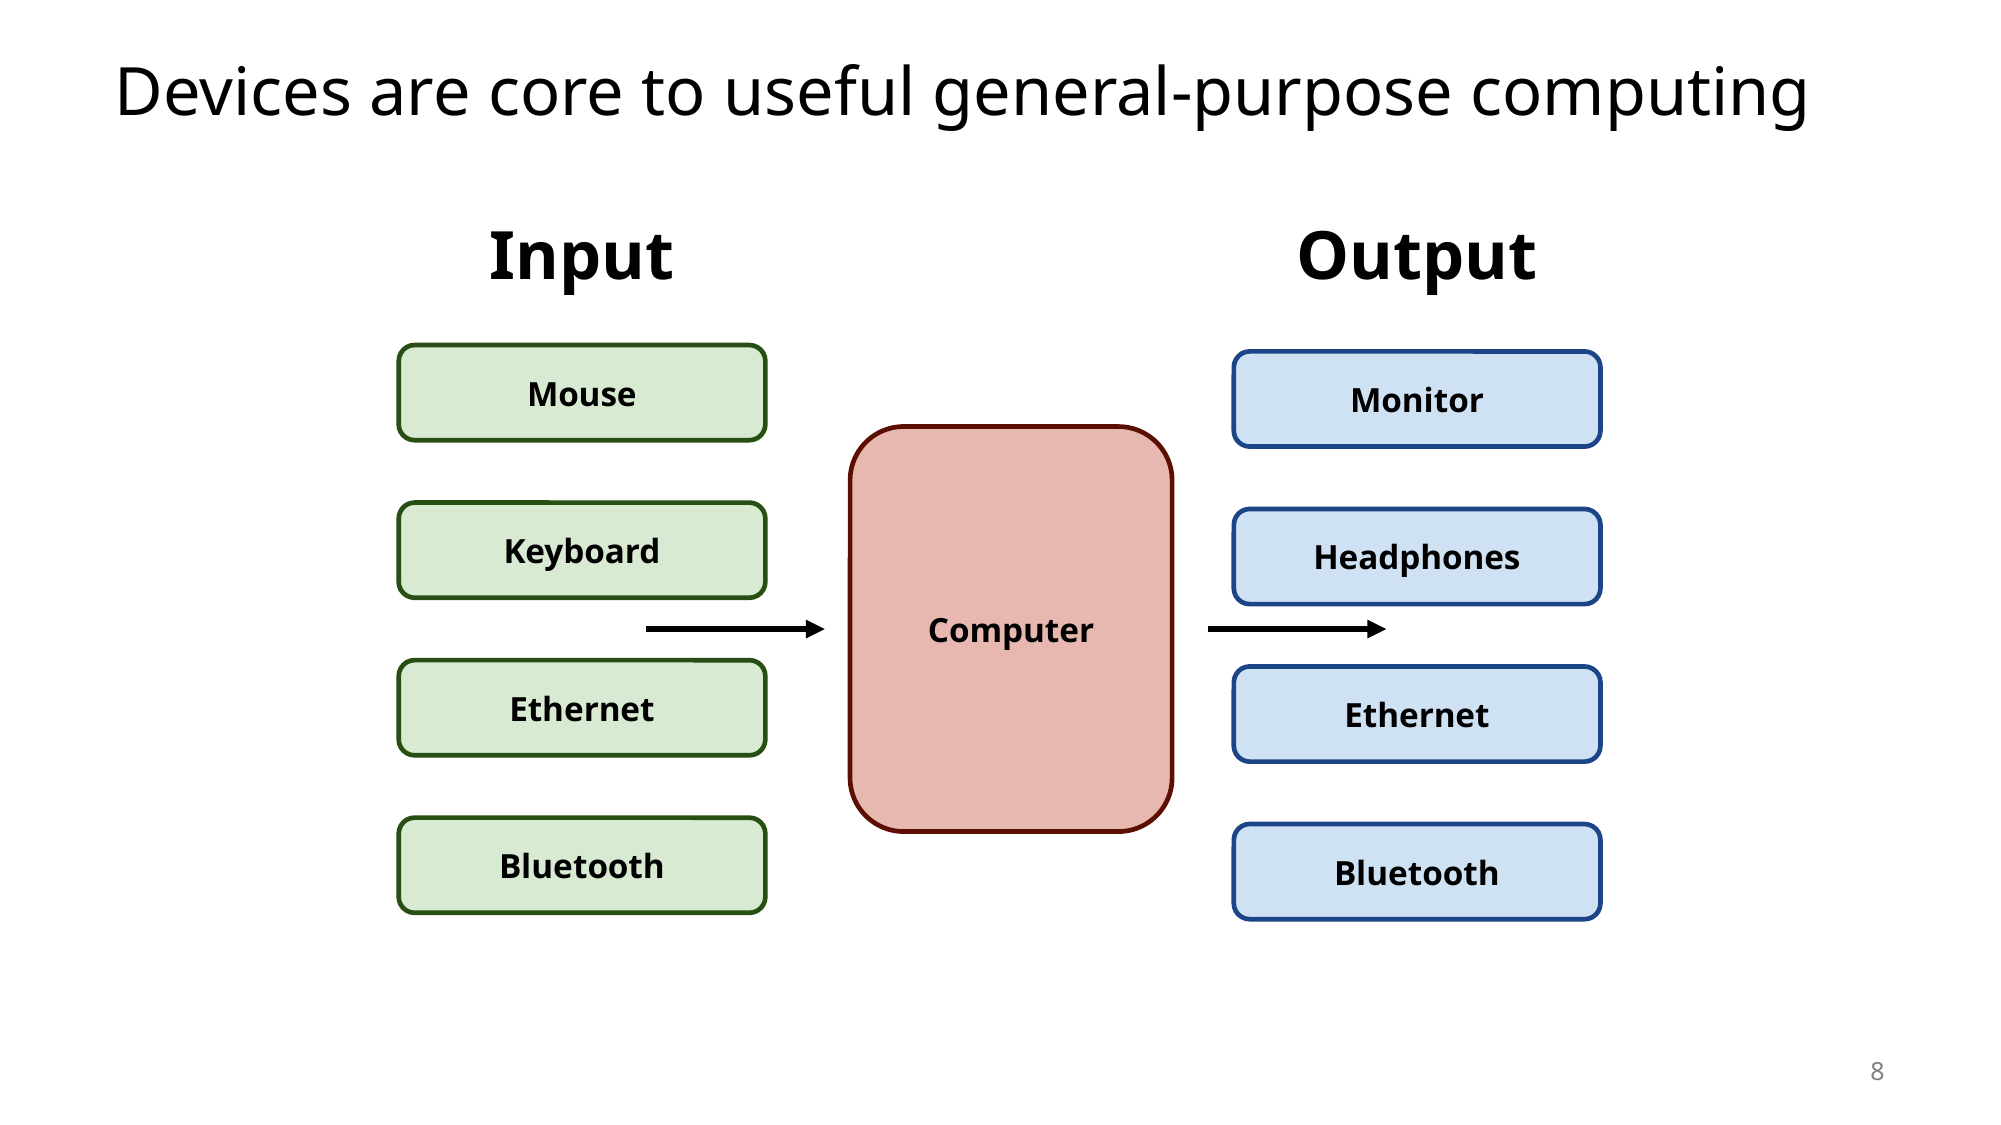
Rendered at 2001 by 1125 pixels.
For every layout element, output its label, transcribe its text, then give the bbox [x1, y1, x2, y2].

title Devices are core to useful general-purpose computing [99, 37, 1900, 150]
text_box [398, 205, 1601, 920]
slide_number 8 [1749, 1042, 1900, 1103]
